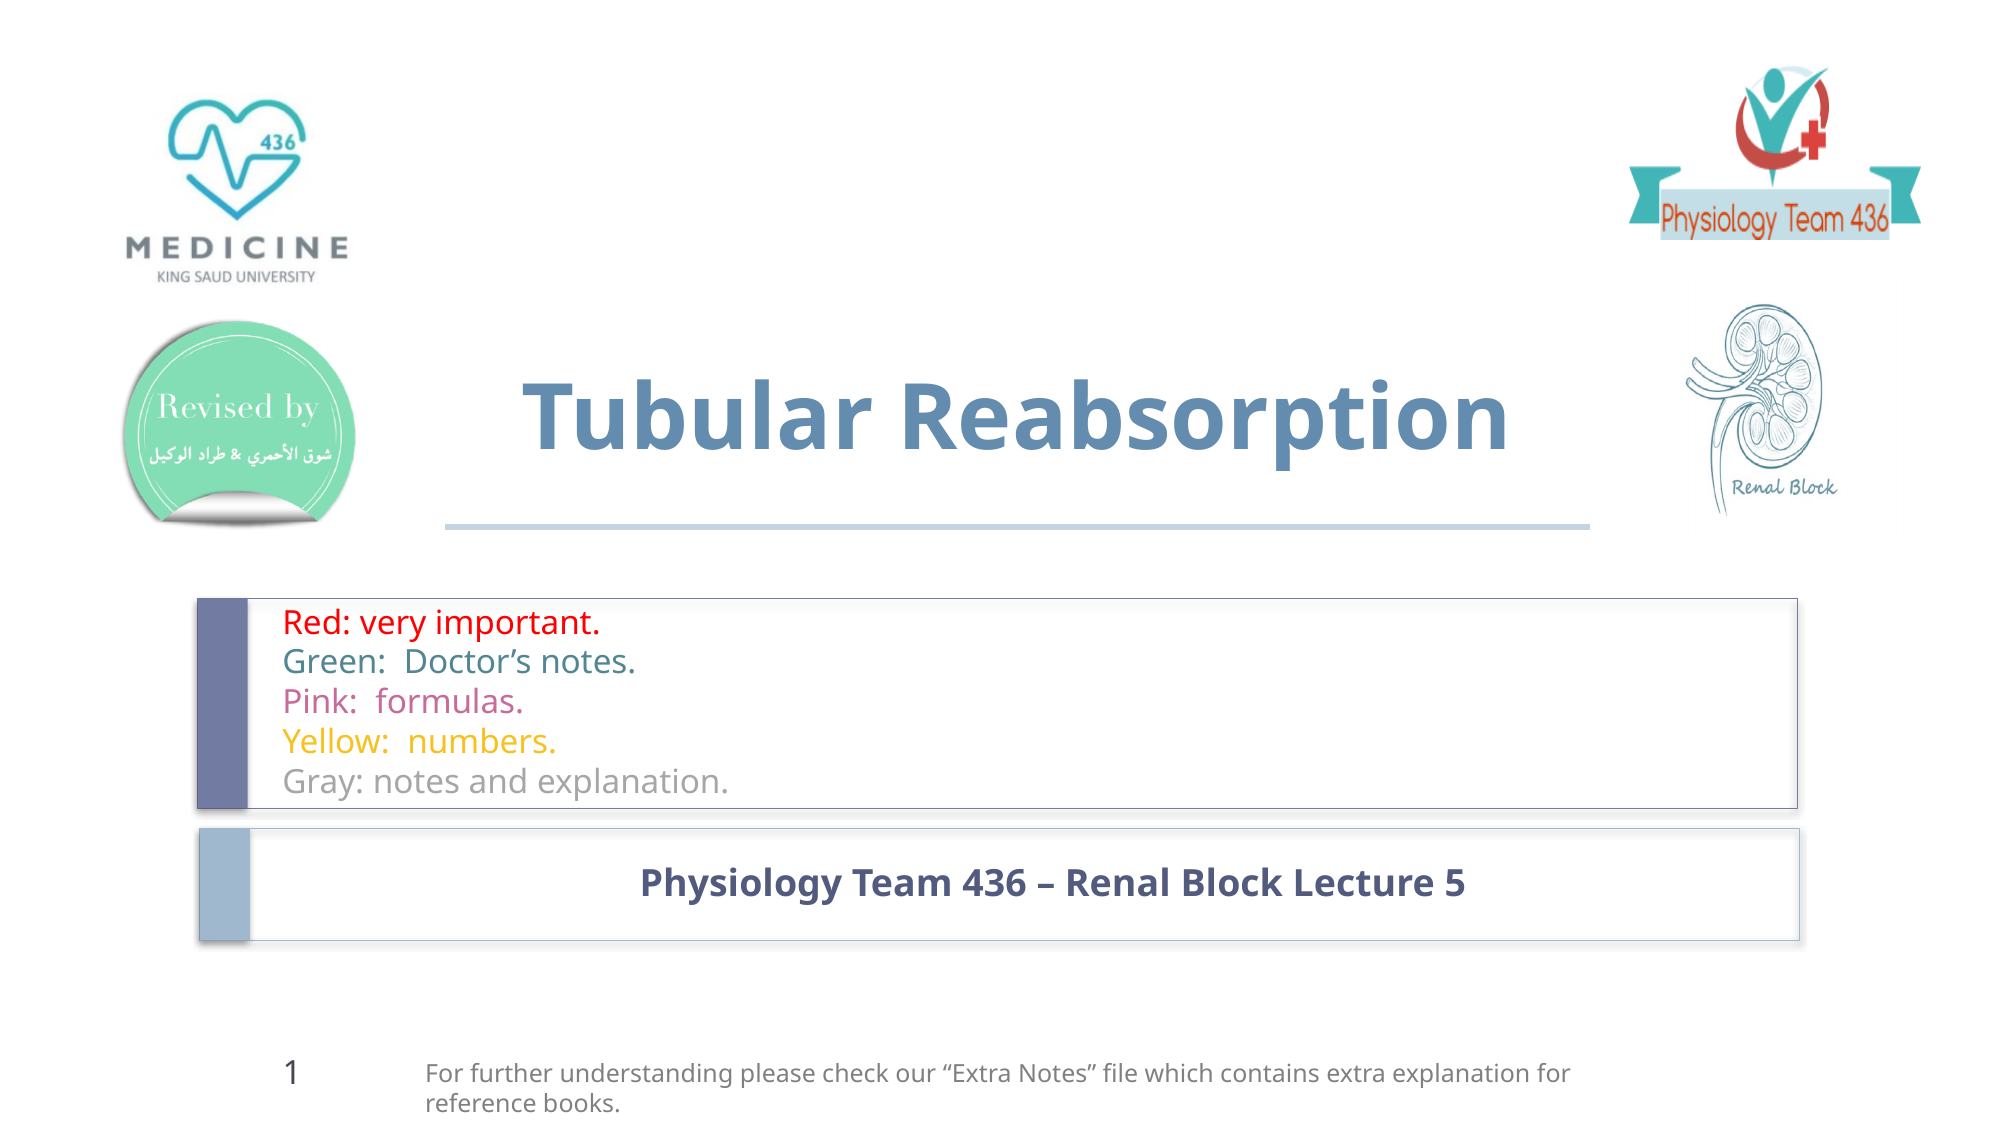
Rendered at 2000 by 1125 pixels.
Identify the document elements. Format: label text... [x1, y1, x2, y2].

subtitle Physiology Team 436 – Renal Block Lecture 5 [439, 850, 1667, 969]
picture [1626, 59, 1922, 241]
slide_number 1 [265, 1042, 533, 1103]
picture [101, 59, 375, 531]
text_box Red: very important. Green: Doctor’s notes. Pink: formulas. Yellow: numbers. Gray: notes and explanation. [267, 593, 1331, 808]
picture [1626, 274, 1922, 540]
text_box For further understanding please check our “Extra Notes” file which contains extra explanation for reference books. [410, 1049, 1625, 1125]
title Tubular Reabsorption [380, 349, 1655, 591]
